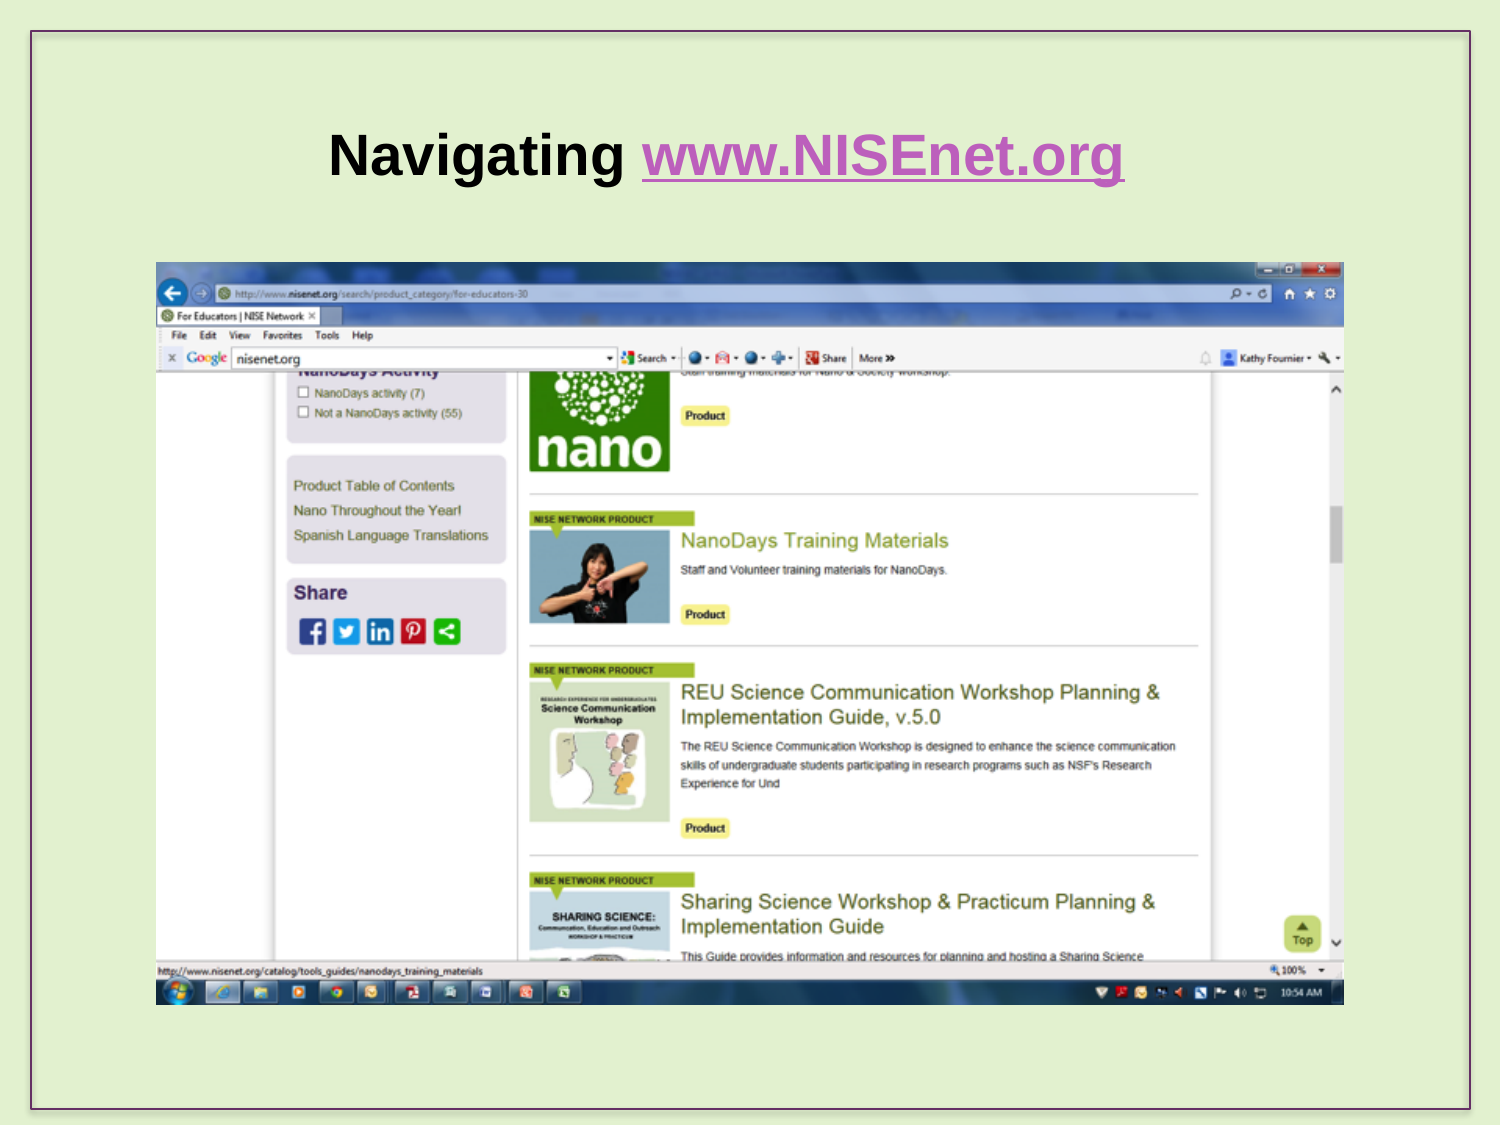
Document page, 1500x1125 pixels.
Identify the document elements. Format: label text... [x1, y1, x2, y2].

text_box Navigating www.NISEnet.org [155, 109, 1298, 261]
text_box [31, 31, 1471, 1110]
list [155, 262, 1345, 1006]
